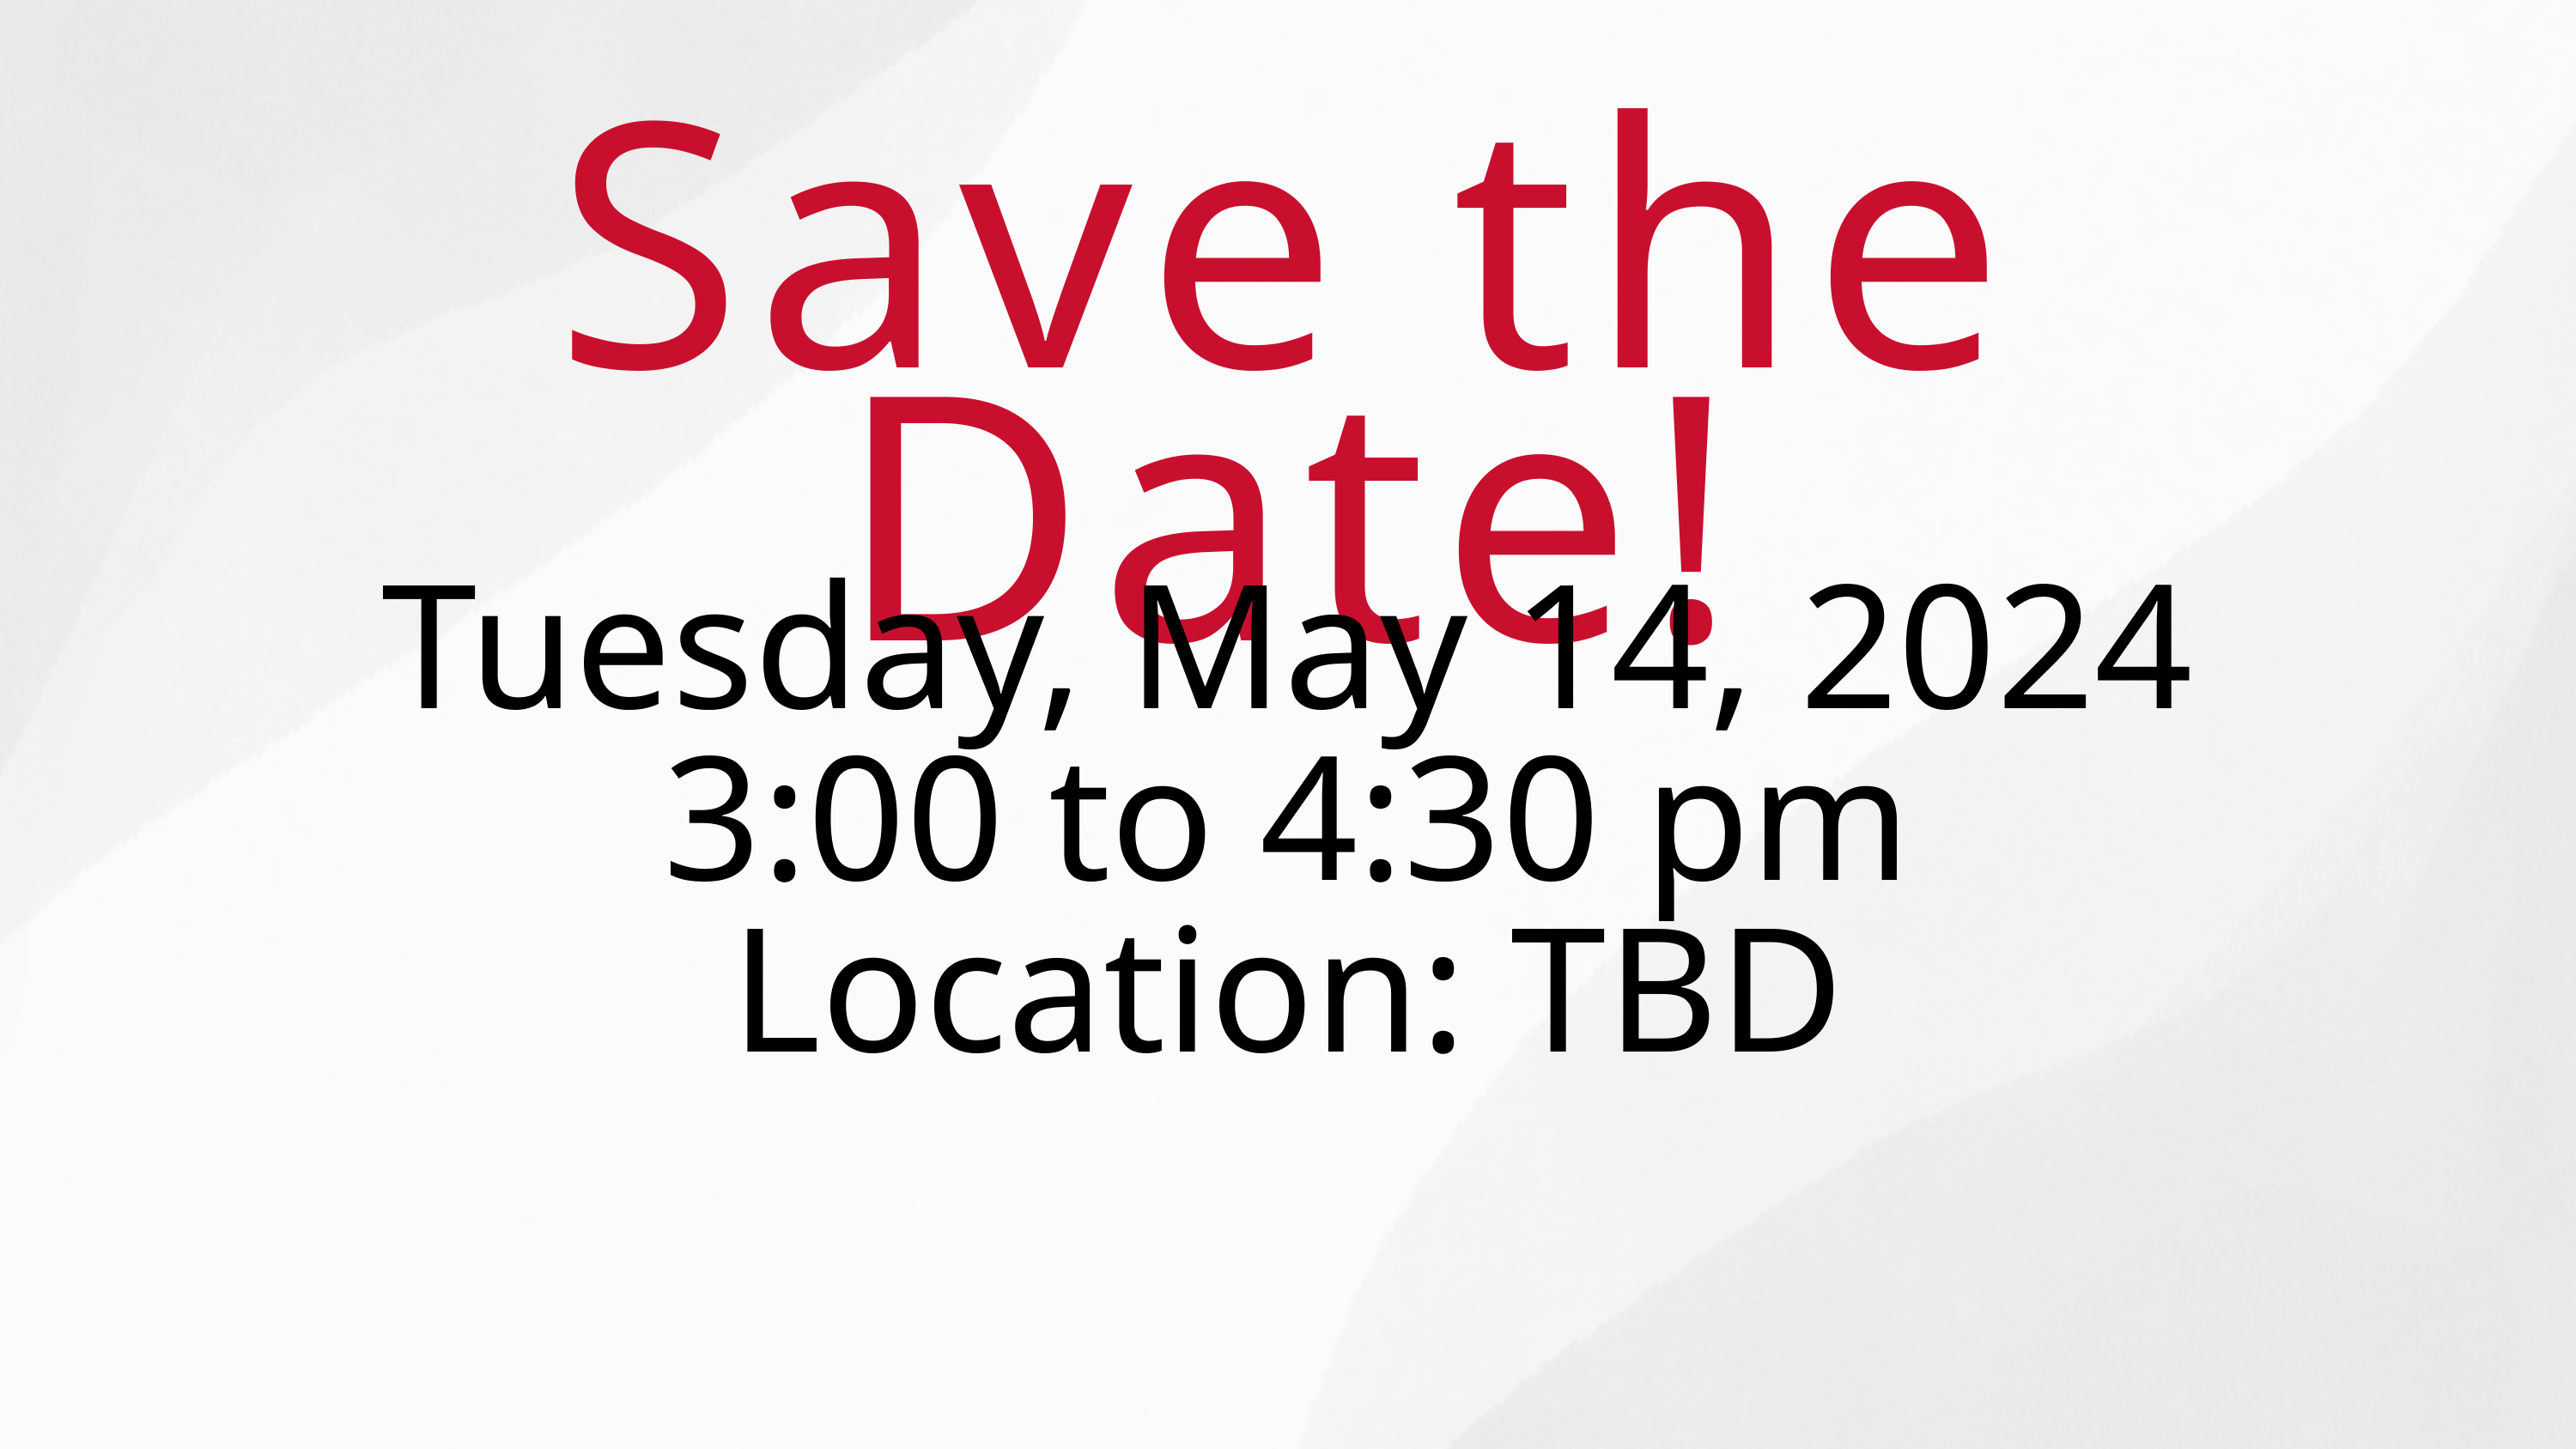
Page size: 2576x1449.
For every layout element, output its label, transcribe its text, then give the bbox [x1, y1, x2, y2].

text_box Save the Date! [134, 163, 2442, 709]
text_box [0, 0, 2576, 1449]
text_box Tuesday, May 14, 2024 3:00 to 4:30 pm Location: TBD [272, 571, 2304, 1087]
